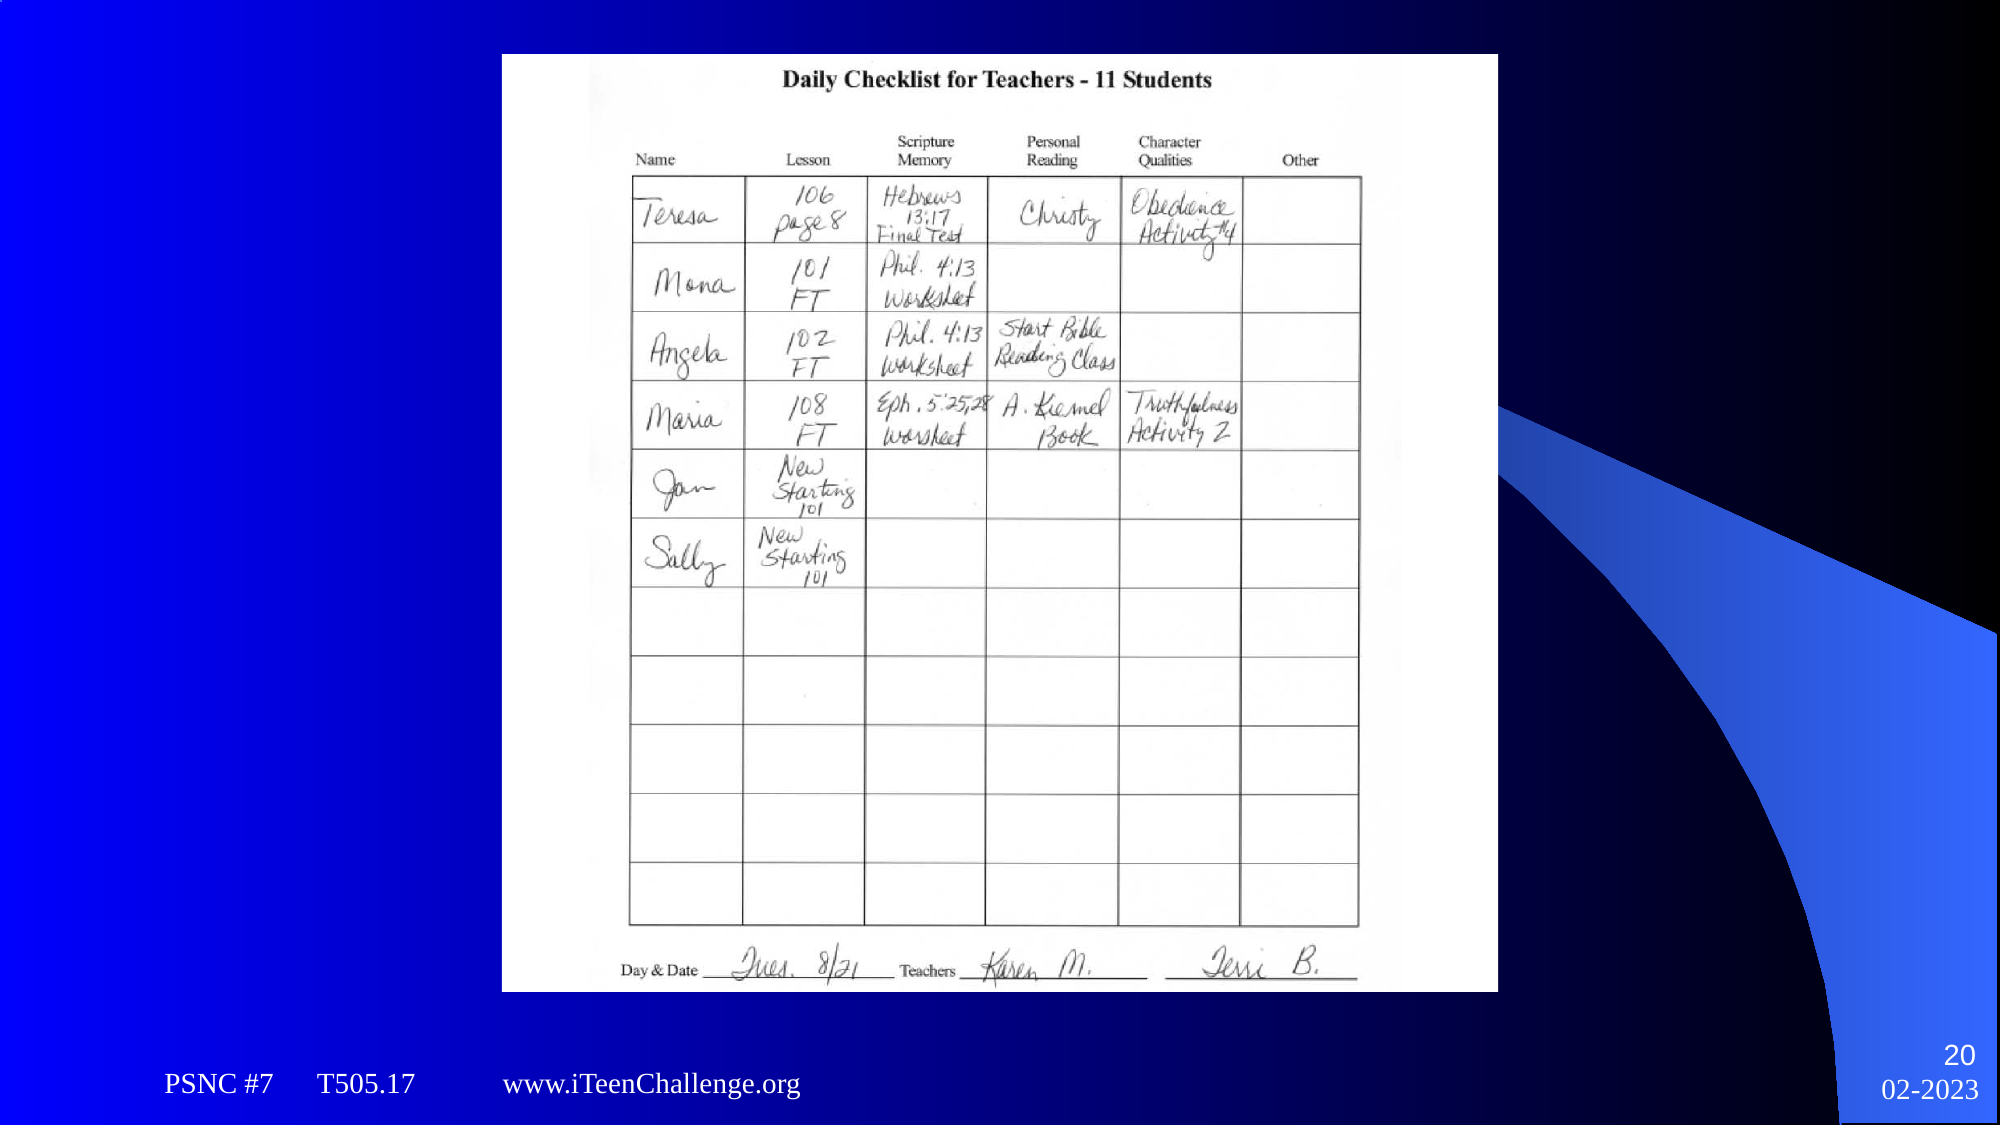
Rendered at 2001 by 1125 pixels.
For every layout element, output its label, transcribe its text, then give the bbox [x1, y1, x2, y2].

footer PSNC #7 T505.17 www.iTeenChallenge.org [149, 1044, 1083, 1120]
picture [501, 54, 1499, 992]
slide_number 02-2023 [1577, 1056, 1996, 1120]
slide_number 20 [1574, 1008, 1992, 1072]
